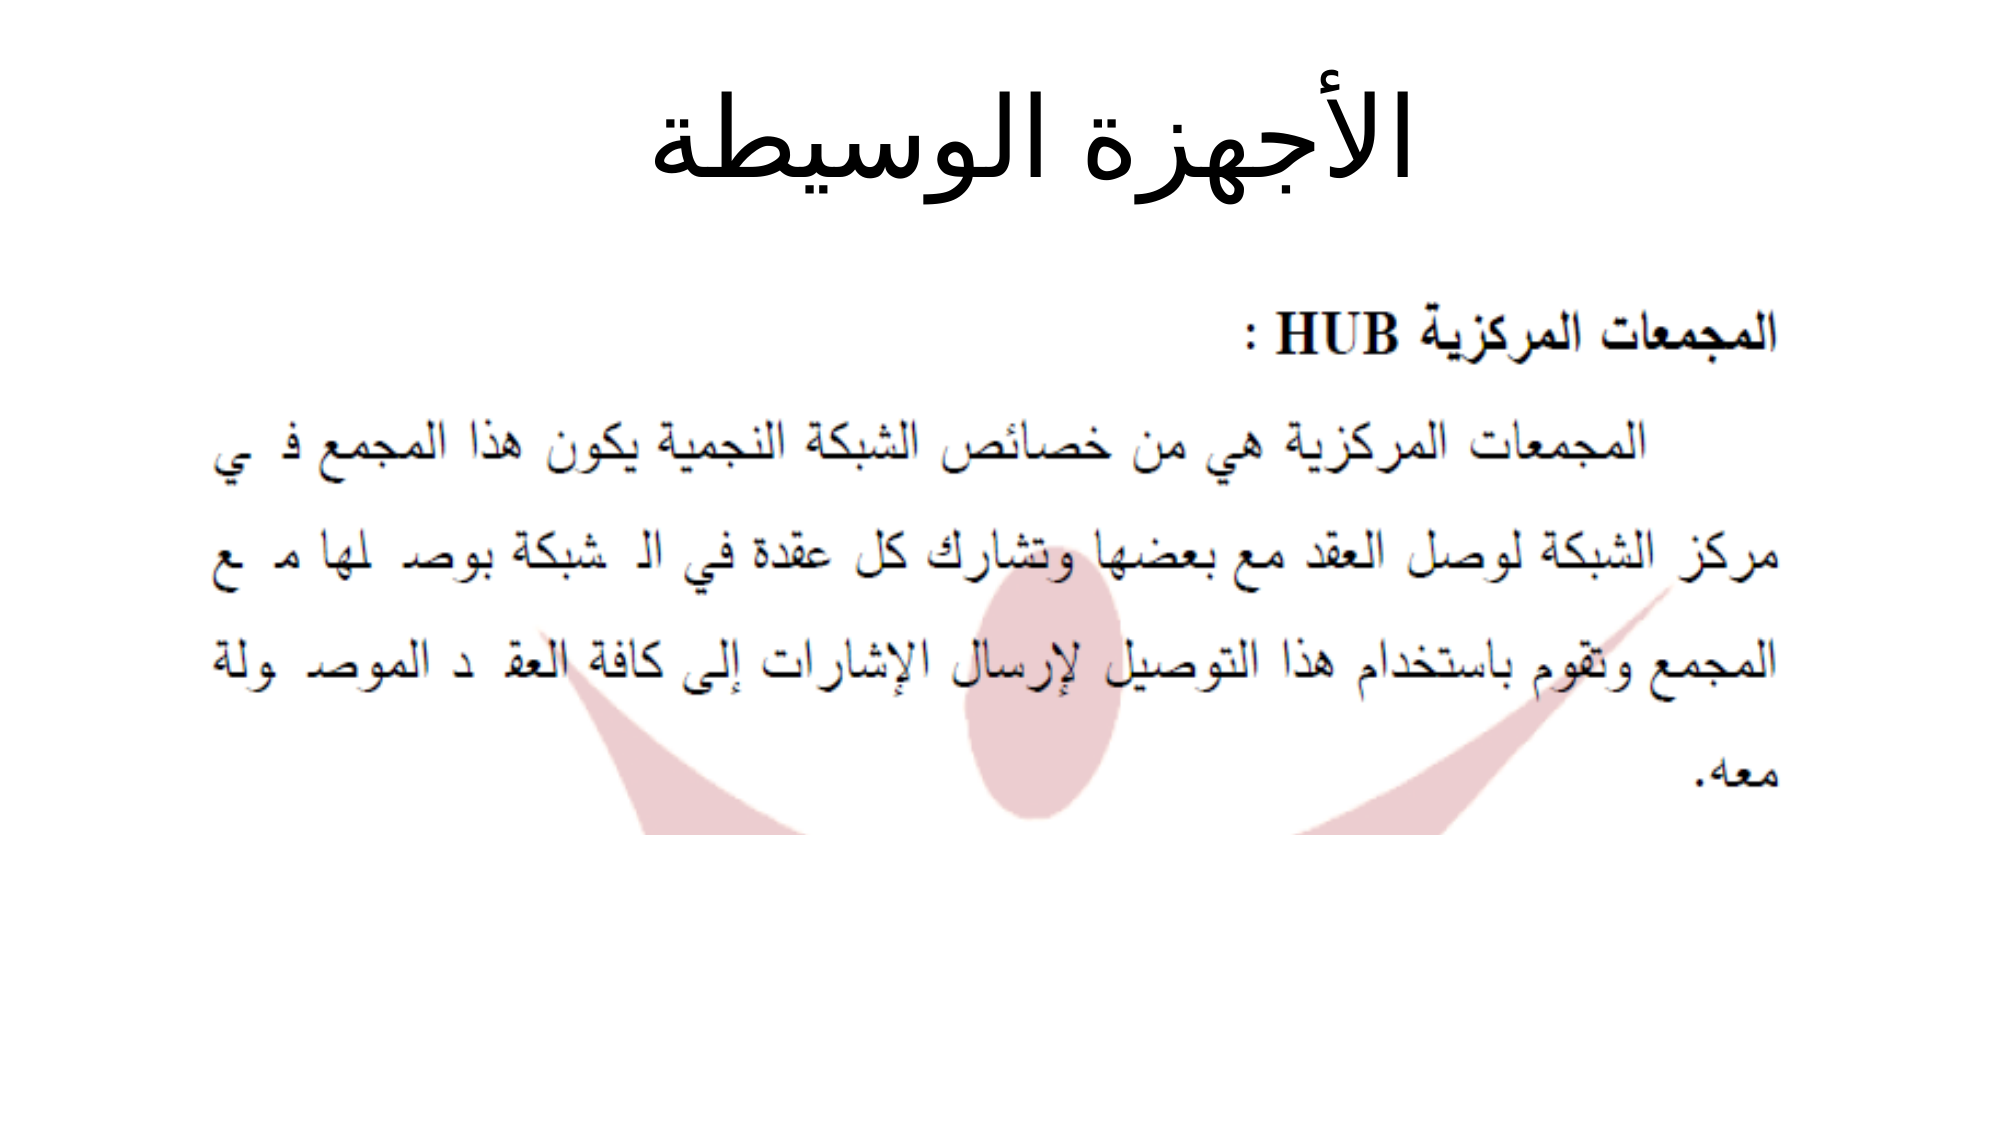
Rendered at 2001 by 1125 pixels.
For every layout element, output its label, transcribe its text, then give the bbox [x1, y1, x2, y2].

title الأجهزة الوسيطة [283, 71, 1784, 210]
picture [186, 248, 1846, 835]
